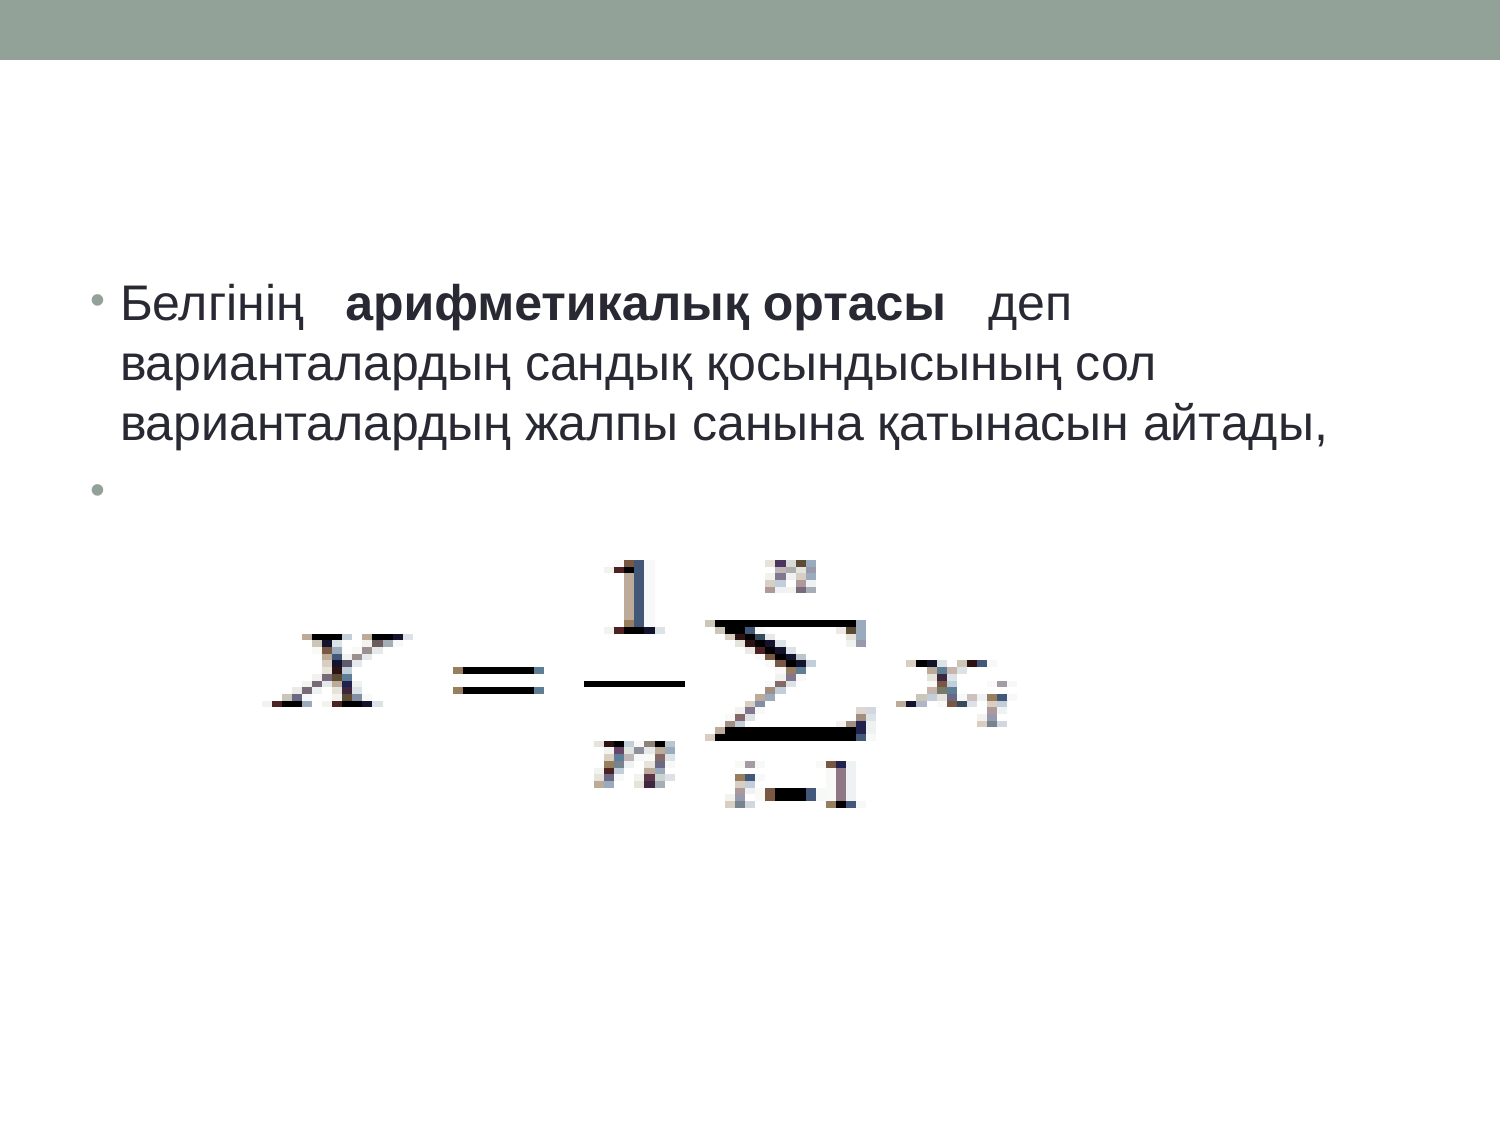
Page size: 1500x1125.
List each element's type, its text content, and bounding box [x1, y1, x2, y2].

picture [241, 526, 1058, 835]
list Белгінің арифметикалық ортасы деп варианталардың сандық қосындысының сол варианталардың жалпы санына қатынасын айтады, [75, 262, 1425, 1063]
